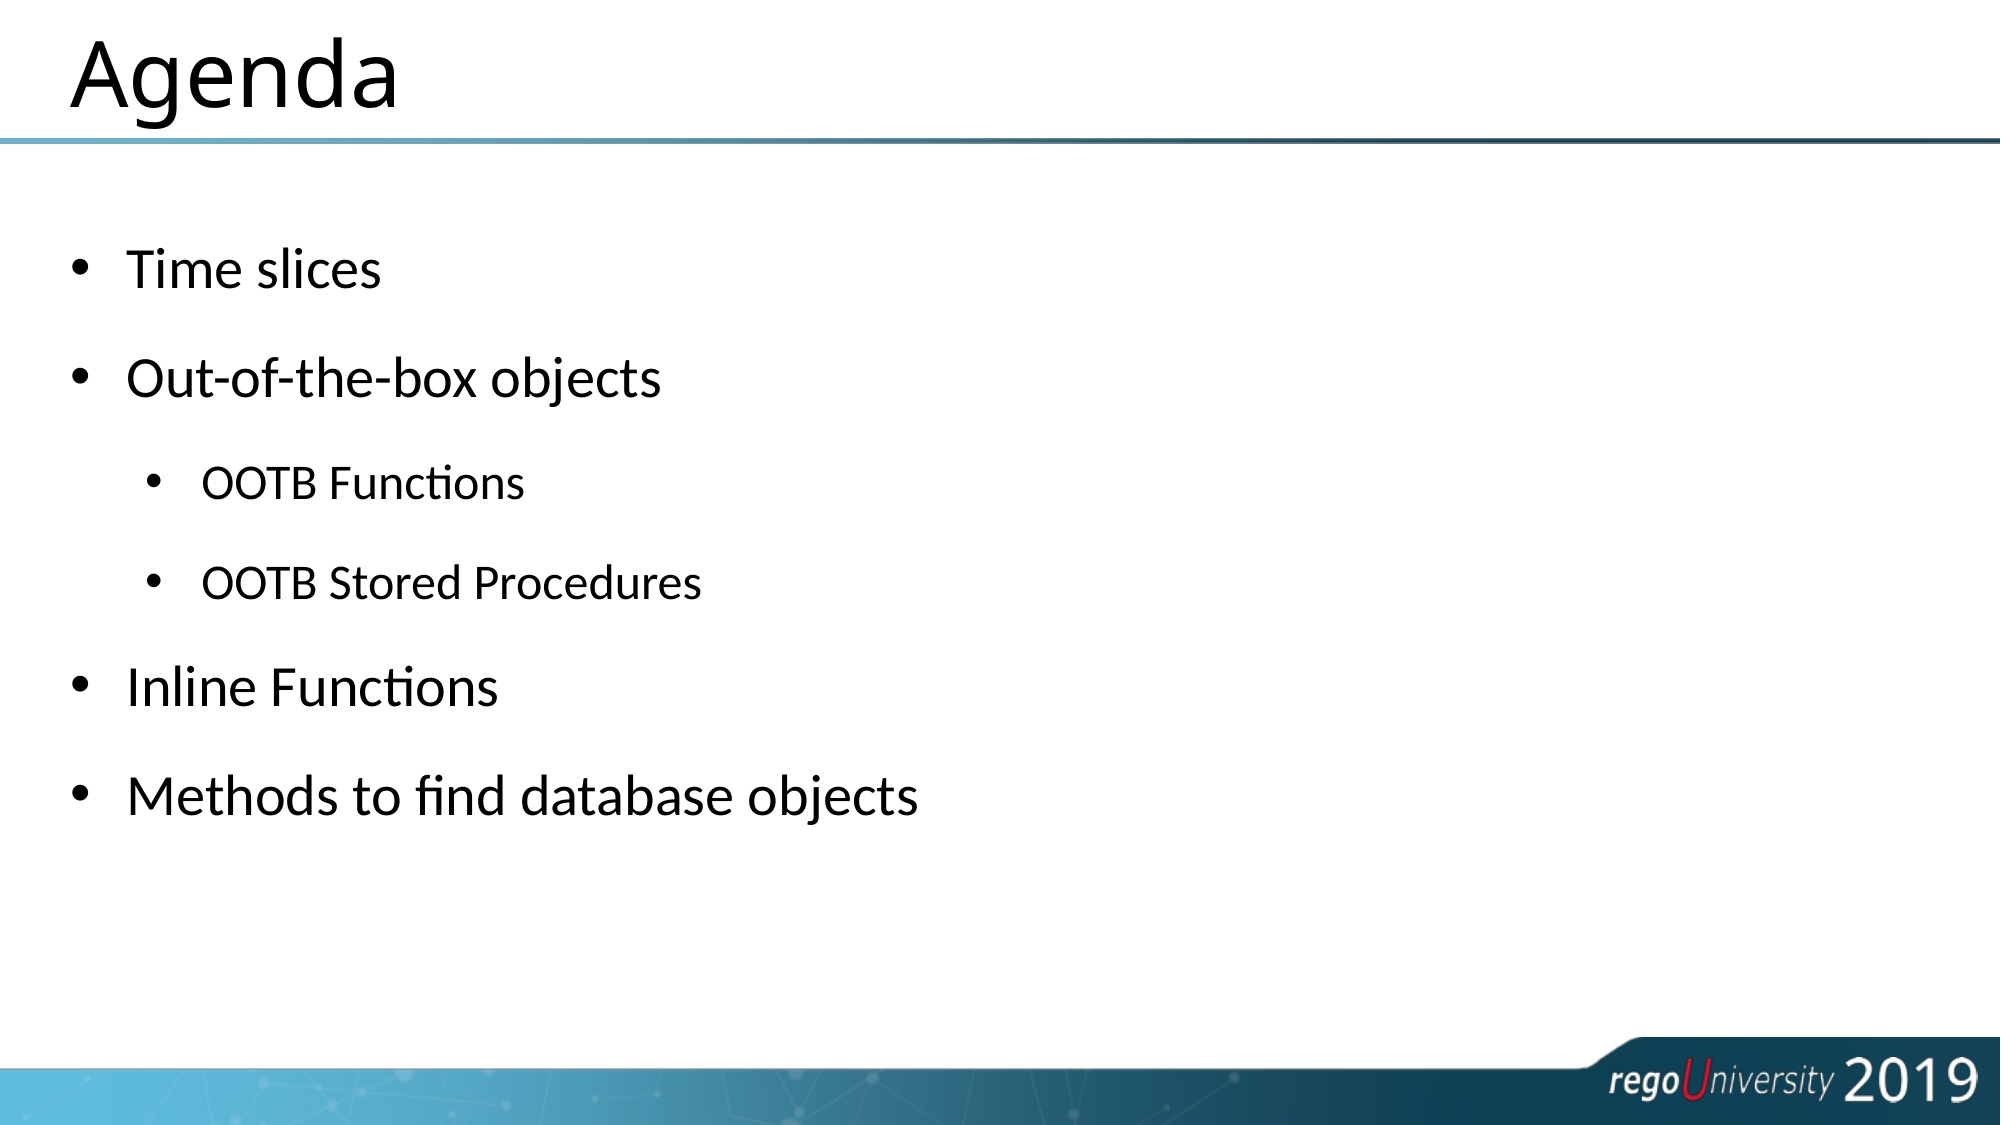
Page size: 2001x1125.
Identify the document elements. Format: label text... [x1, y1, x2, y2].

picture [1819, 138, 2000, 144]
title Agenda [55, 2, 1819, 155]
list Time slices Out-of-the-box objects OOTB Functions OOTB Stored Procedures Inline Functions Methods to find database objects [55, 231, 1913, 954]
picture [0, 138, 55, 144]
picture [0, 1037, 2000, 1125]
